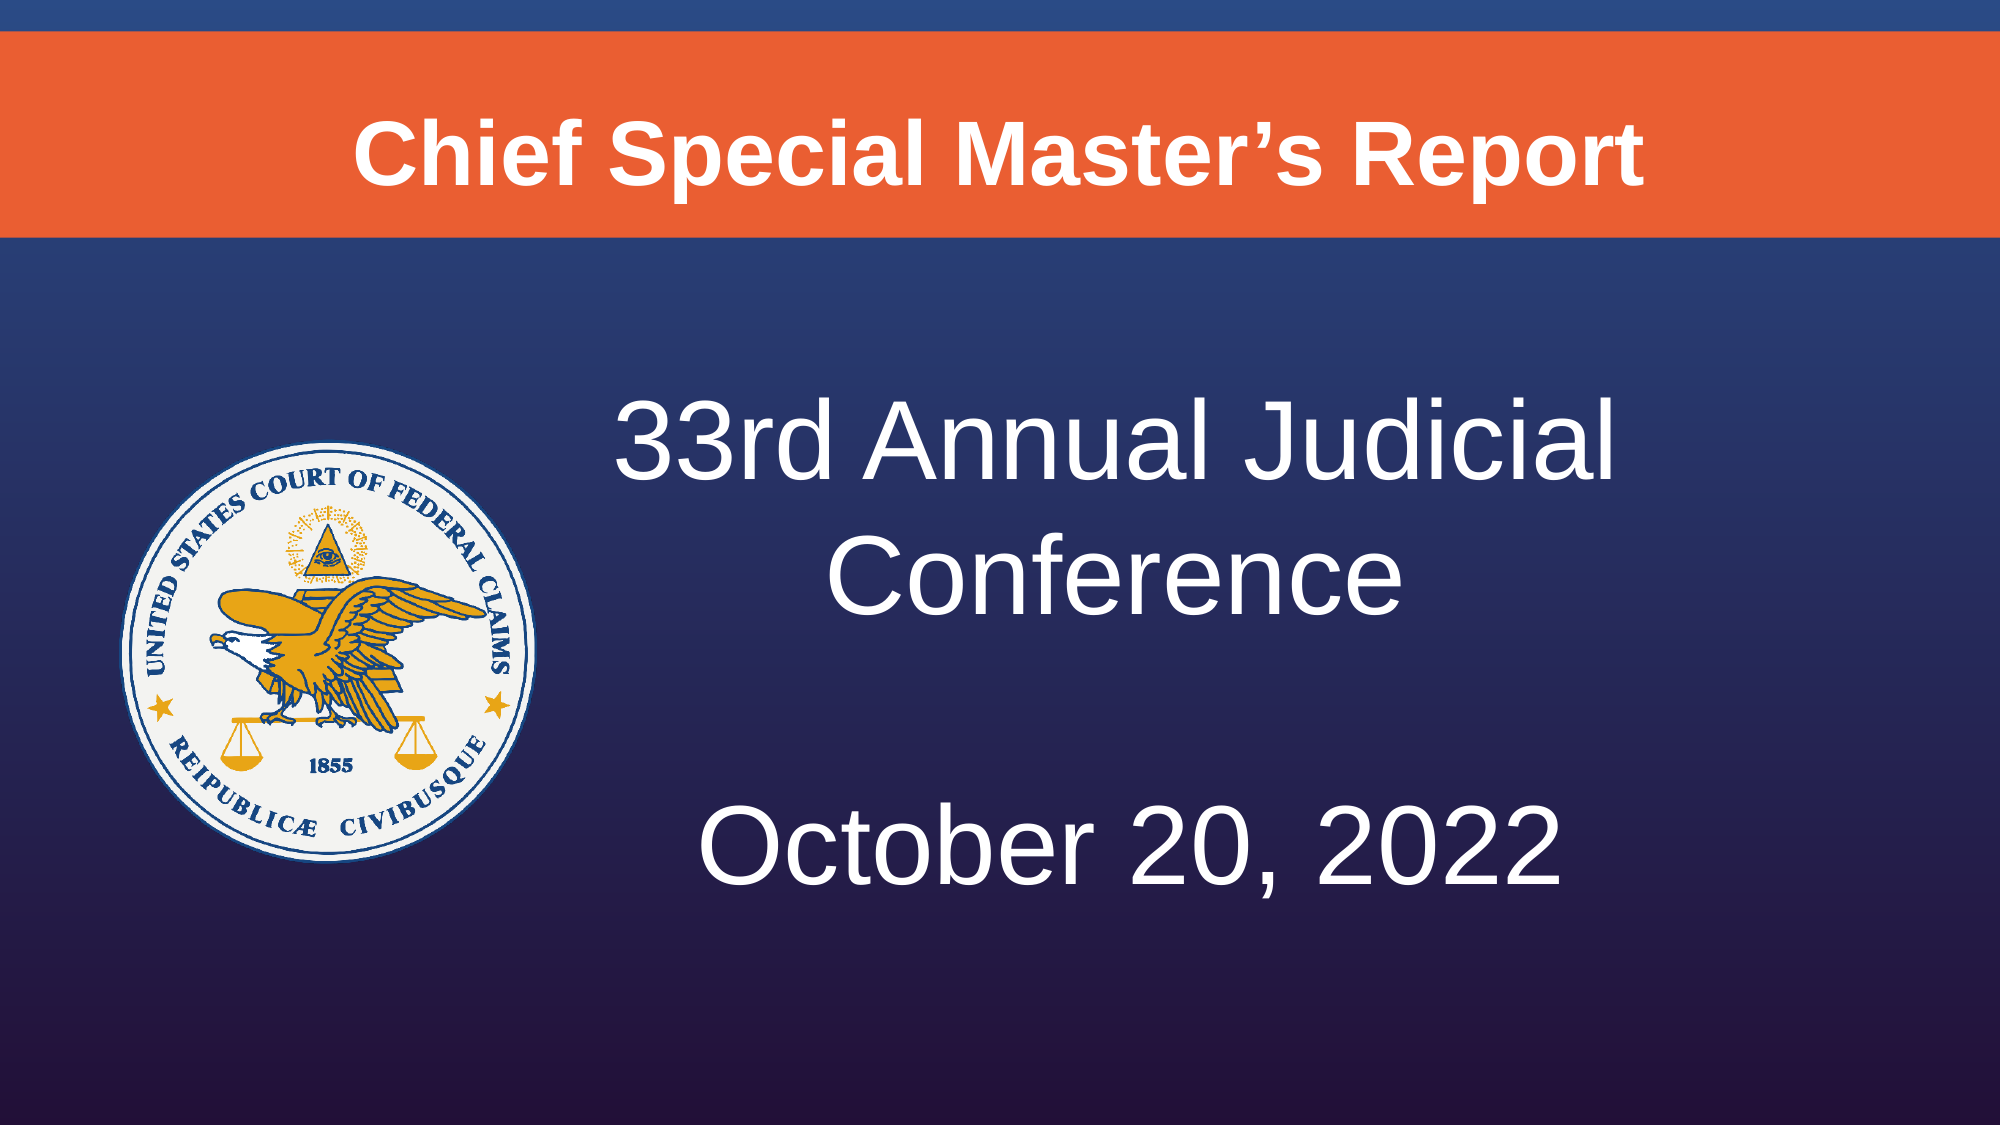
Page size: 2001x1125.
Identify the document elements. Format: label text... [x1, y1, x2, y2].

text_box 33rd Annual Judicial Conference October 20, 2022 [508, 359, 1722, 914]
text_box Chief Special Master’s Report [0, 31, 2000, 238]
picture [119, 439, 537, 865]
